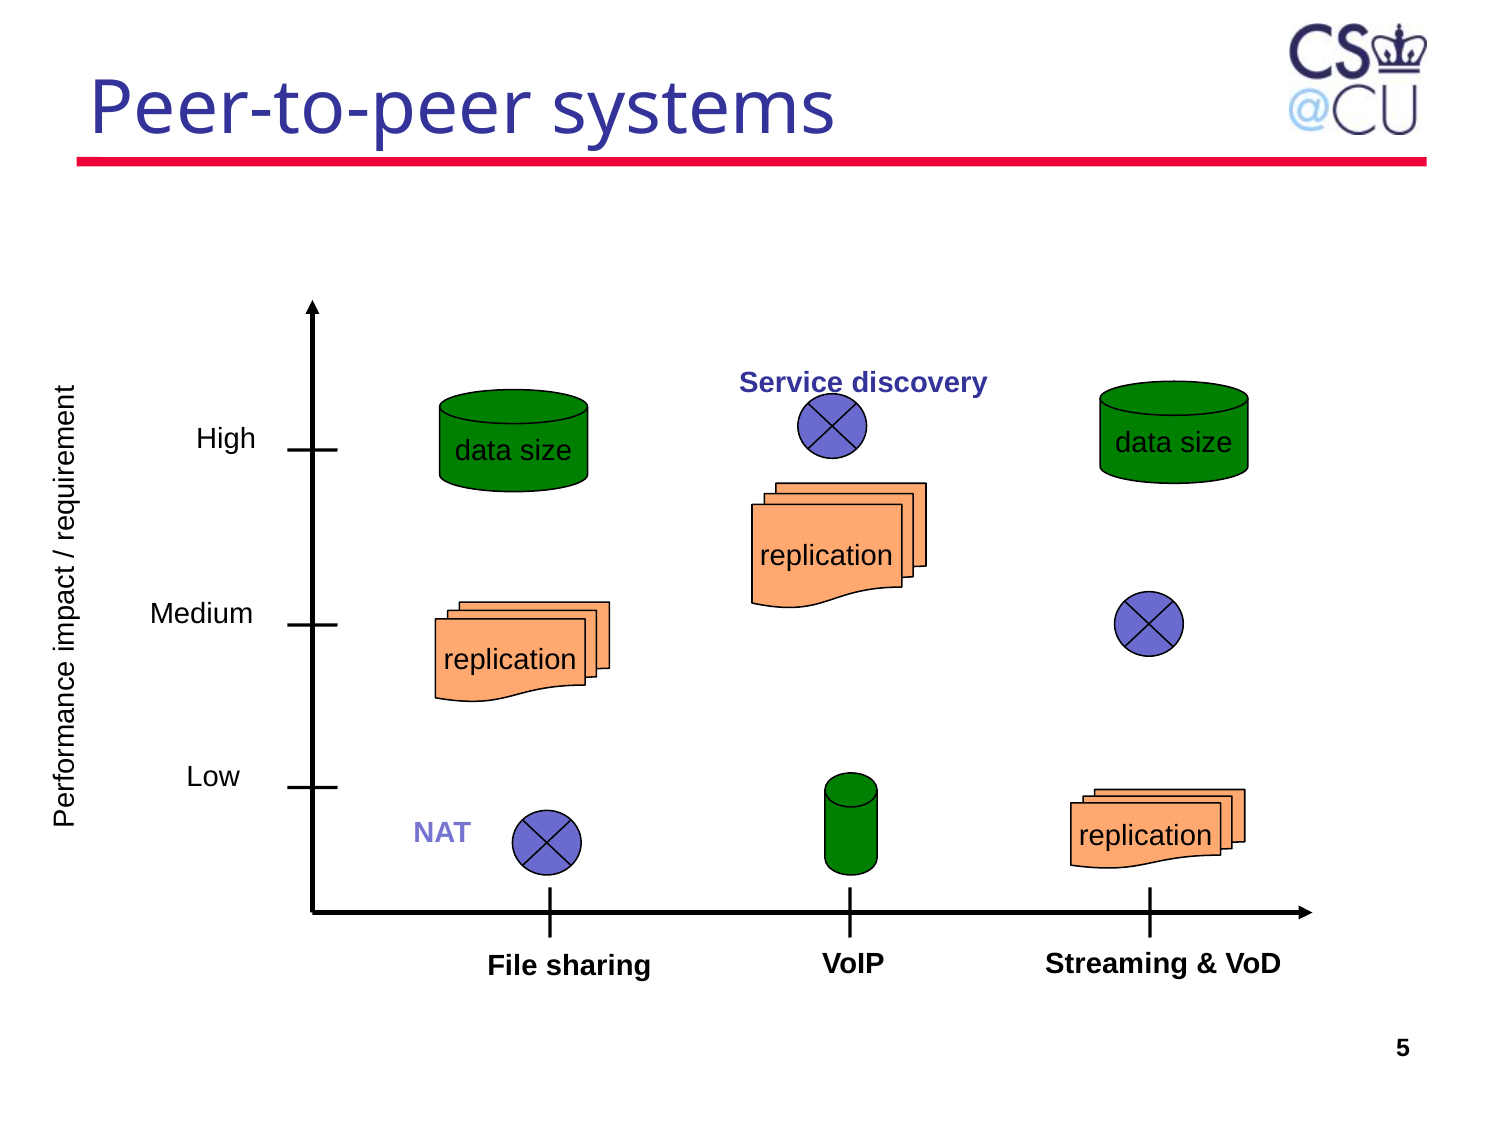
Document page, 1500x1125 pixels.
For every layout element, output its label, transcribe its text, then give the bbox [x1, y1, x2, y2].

text_box File sharing [472, 939, 667, 989]
text_box [512, 810, 582, 875]
text_box [824, 772, 878, 875]
text_box NAT [398, 806, 486, 856]
text_box Streaming & VoD [1030, 937, 1297, 988]
text_box [1151, 906, 1313, 919]
text_box High [181, 412, 271, 463]
text_box [306, 299, 319, 450]
text_box replication [1070, 789, 1245, 868]
slide_number 5 [1074, 1024, 1426, 1103]
title Peer-to-peer systems [73, 25, 1424, 182]
text_box [1114, 591, 1184, 657]
picture [1289, 23, 1427, 135]
text_box VoIP [807, 937, 900, 988]
text_box replication [752, 483, 926, 608]
text_box data size [439, 389, 588, 492]
text_box [797, 393, 867, 459]
text_box Performance impact / requirement [37, 370, 88, 844]
text_box Service discovery [714, 356, 1013, 406]
text_box replication [435, 602, 610, 702]
text_box Medium [134, 587, 269, 638]
text_box Low [171, 749, 255, 800]
text_box data size [1100, 381, 1248, 484]
